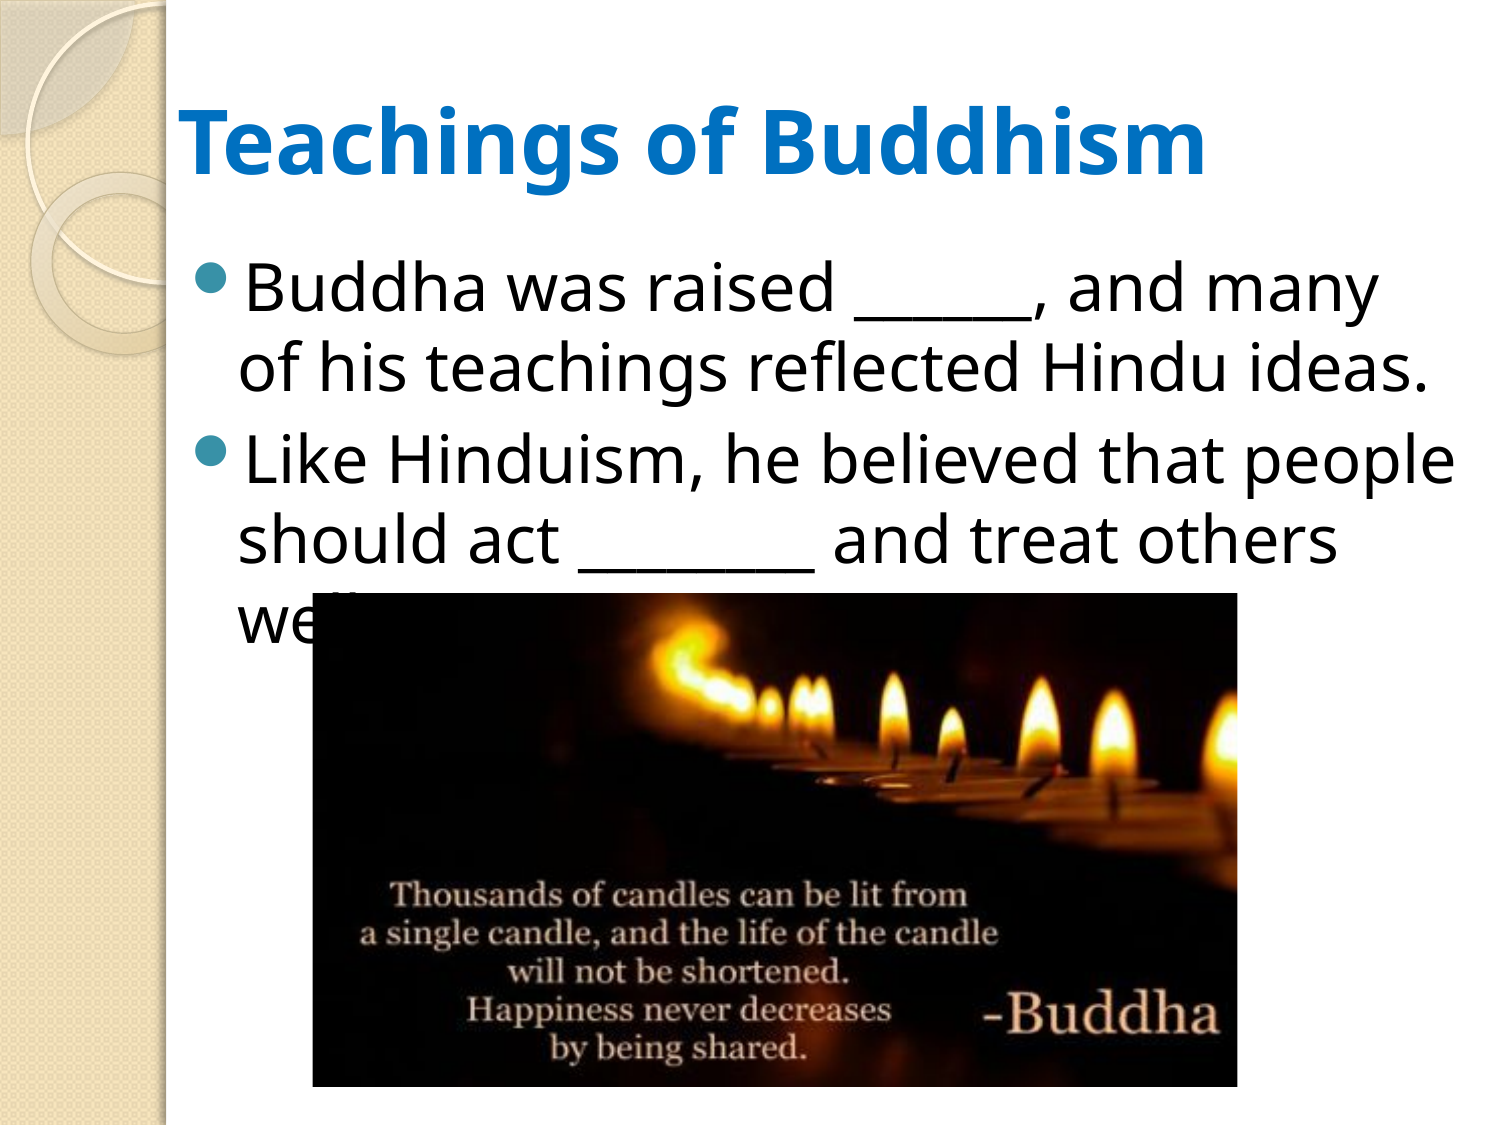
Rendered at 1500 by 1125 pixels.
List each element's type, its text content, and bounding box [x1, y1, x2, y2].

list Buddha was raised ______, and many of his teachings reflected Hindu ideas. Like Hinduism, he believed that people should act ________ and treat others well. [162, 237, 1475, 1088]
title Teachings of Buddhism [162, 45, 1466, 233]
picture [312, 593, 1238, 1087]
